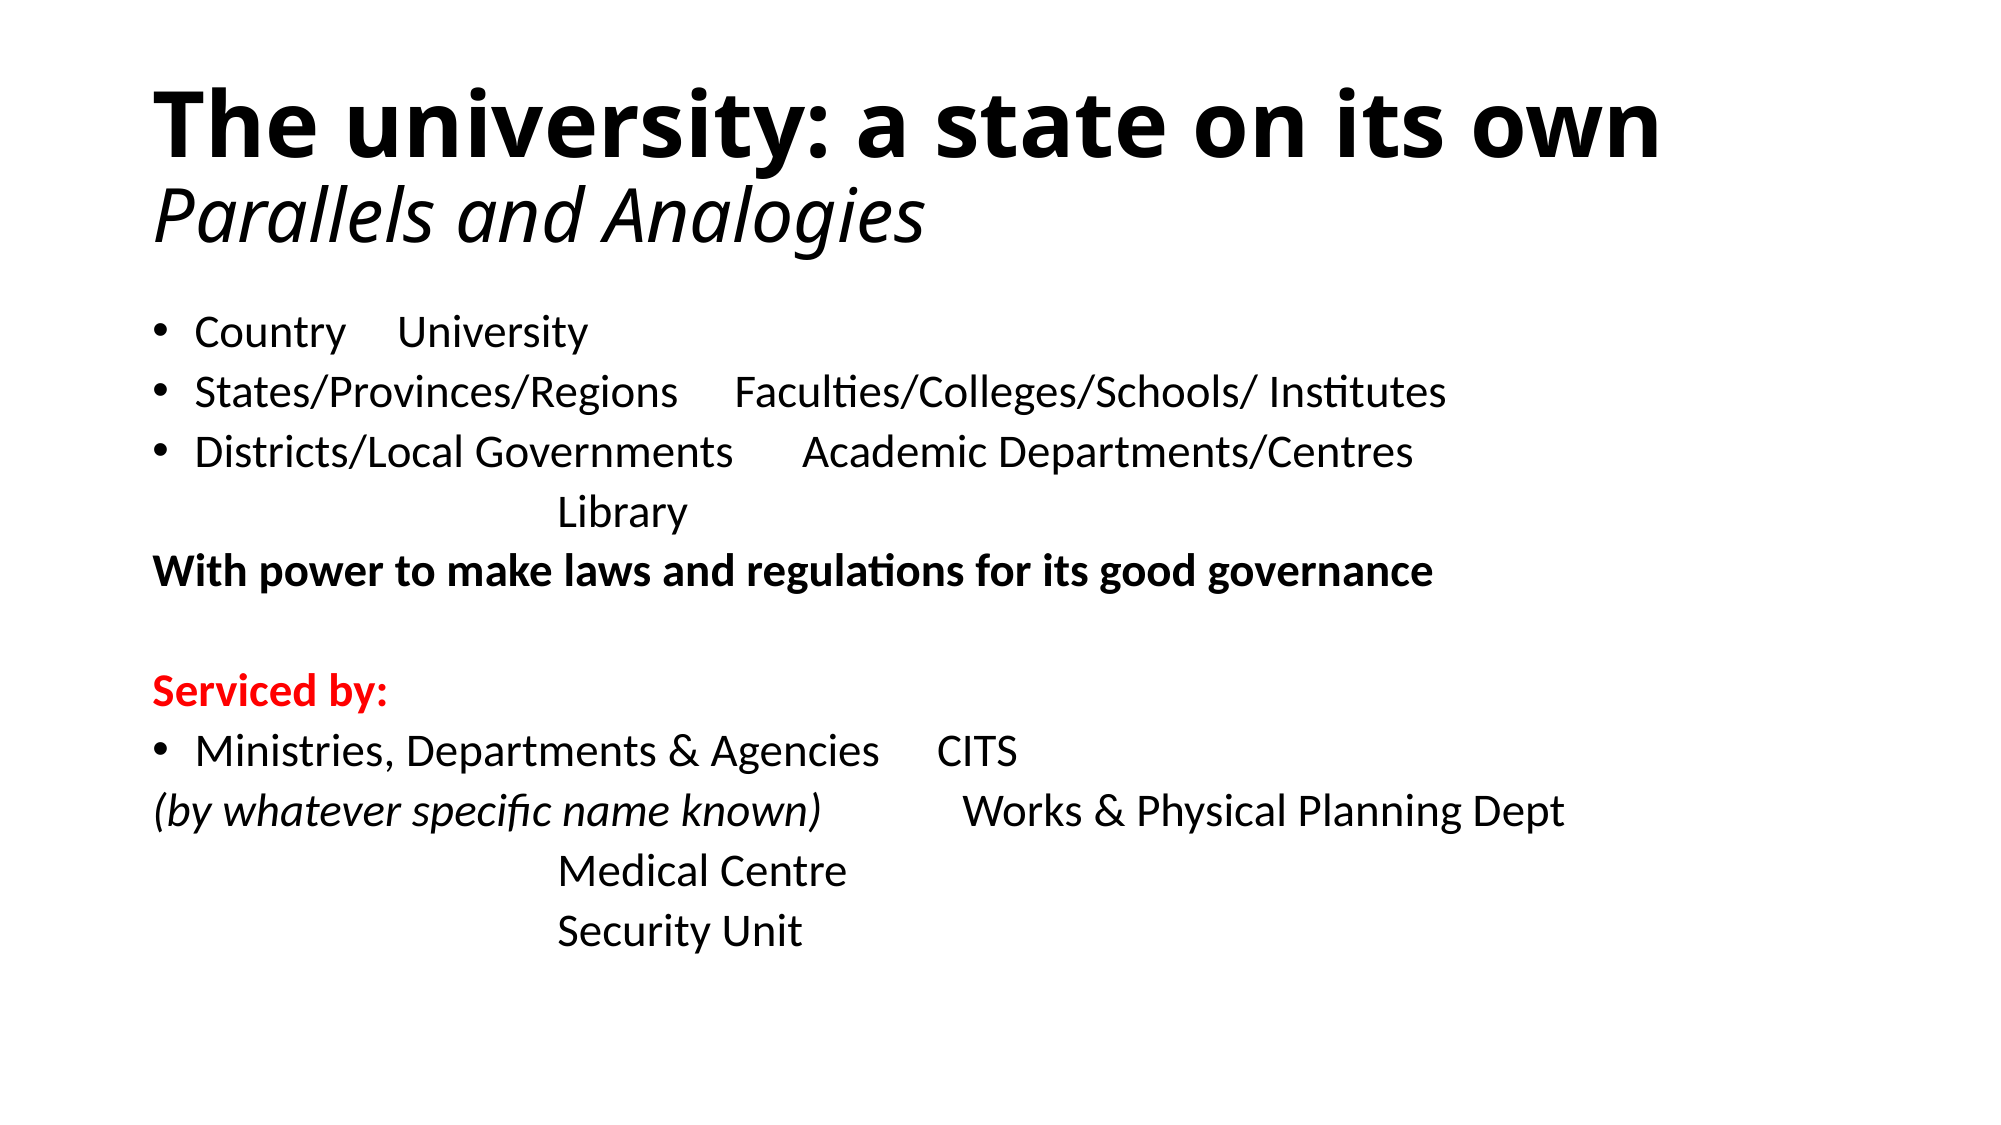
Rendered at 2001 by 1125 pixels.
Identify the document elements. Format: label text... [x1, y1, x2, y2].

list Country University States/Provinces/Regions Faculties/Colleges/Schools/ Institutes Districts/Local Governments Academic Departments/Centres Library With power to make laws and regulations for its good governance Serviced by: Ministries, Departments & Agencies CITS (by whatever specific name known) Works & Physical Planning Dept Medical Centre Security Unit [137, 299, 1863, 1054]
title The university: a state on its own Parallels and Analogies [137, 59, 1863, 278]
